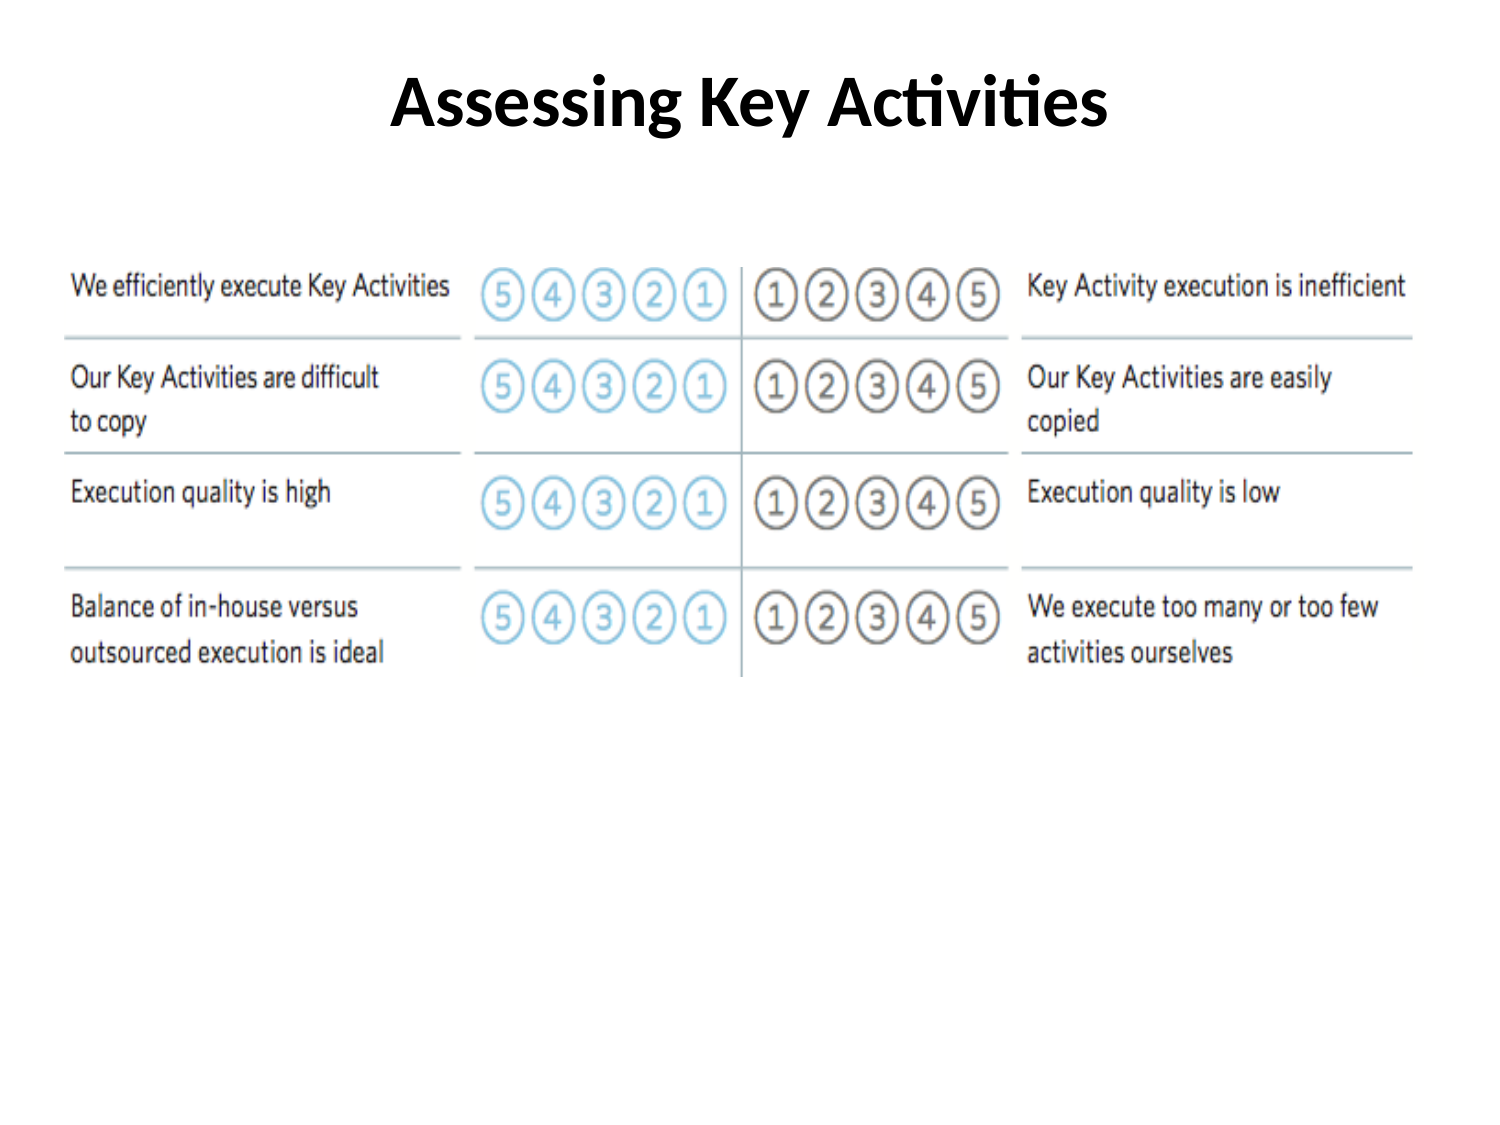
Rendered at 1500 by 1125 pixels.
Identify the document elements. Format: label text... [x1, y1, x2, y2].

title Assessing Key Activities [75, 45, 1425, 149]
picture [64, 266, 1424, 677]
